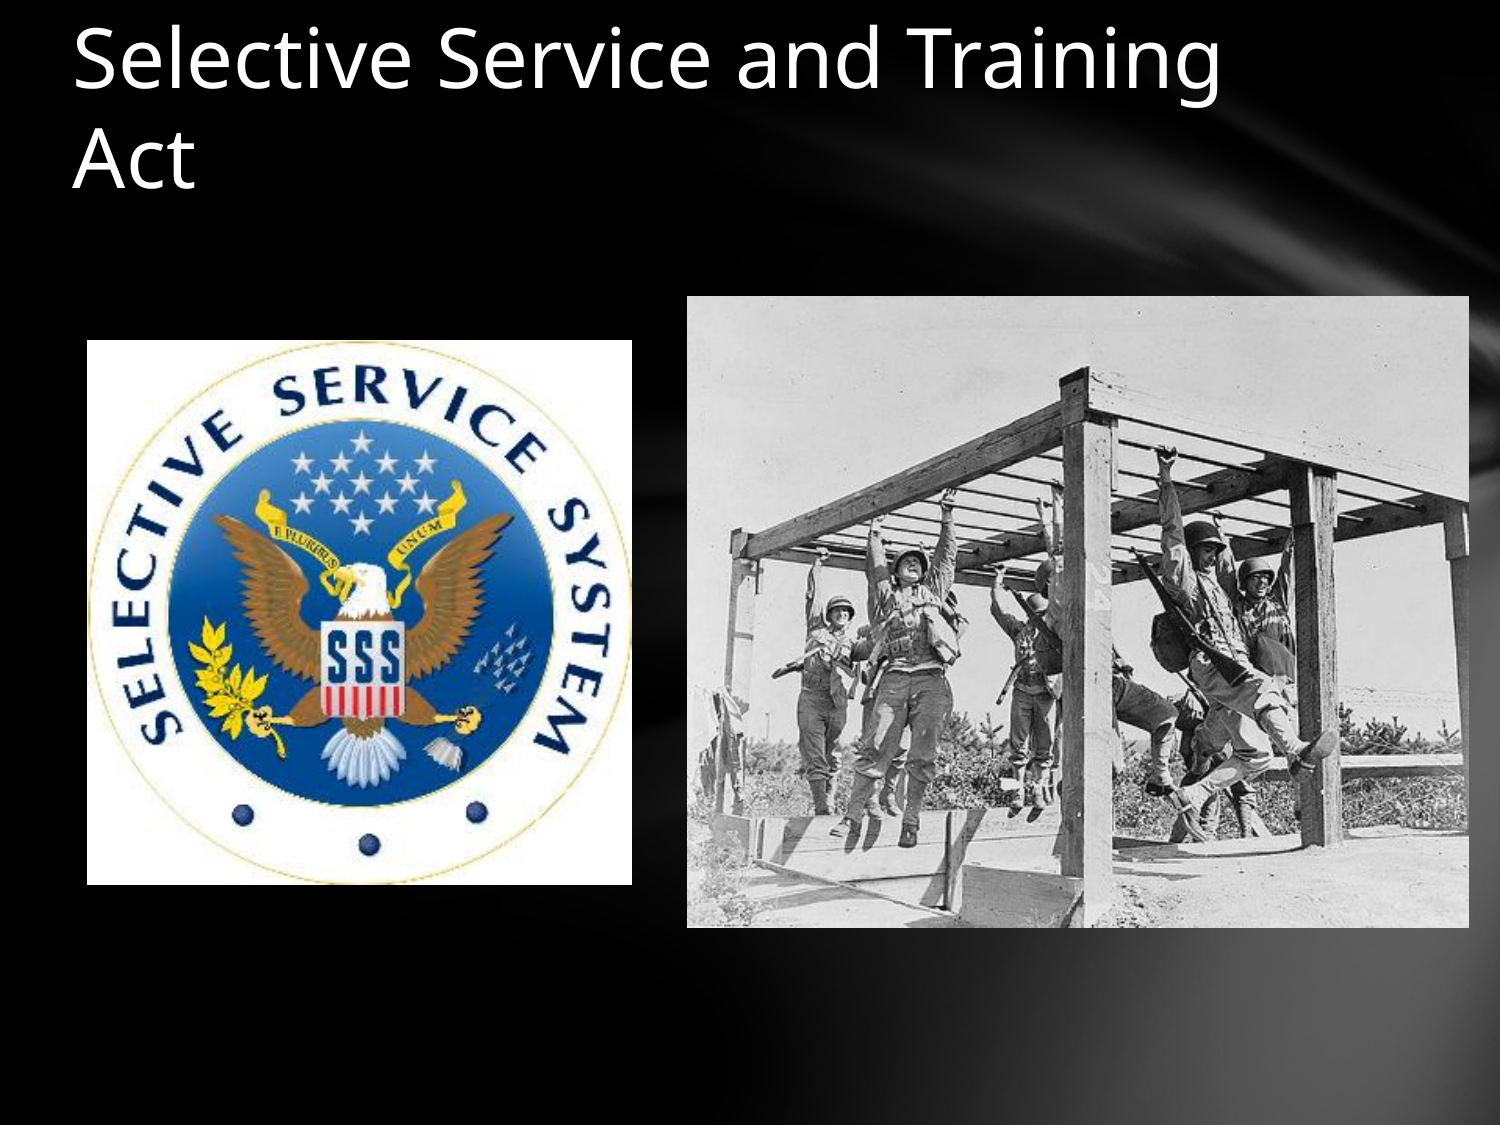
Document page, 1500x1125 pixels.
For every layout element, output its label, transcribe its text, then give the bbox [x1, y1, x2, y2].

title Selective Service and Training Act [57, 37, 1318, 213]
picture [687, 296, 1469, 929]
picture [87, 340, 632, 885]
